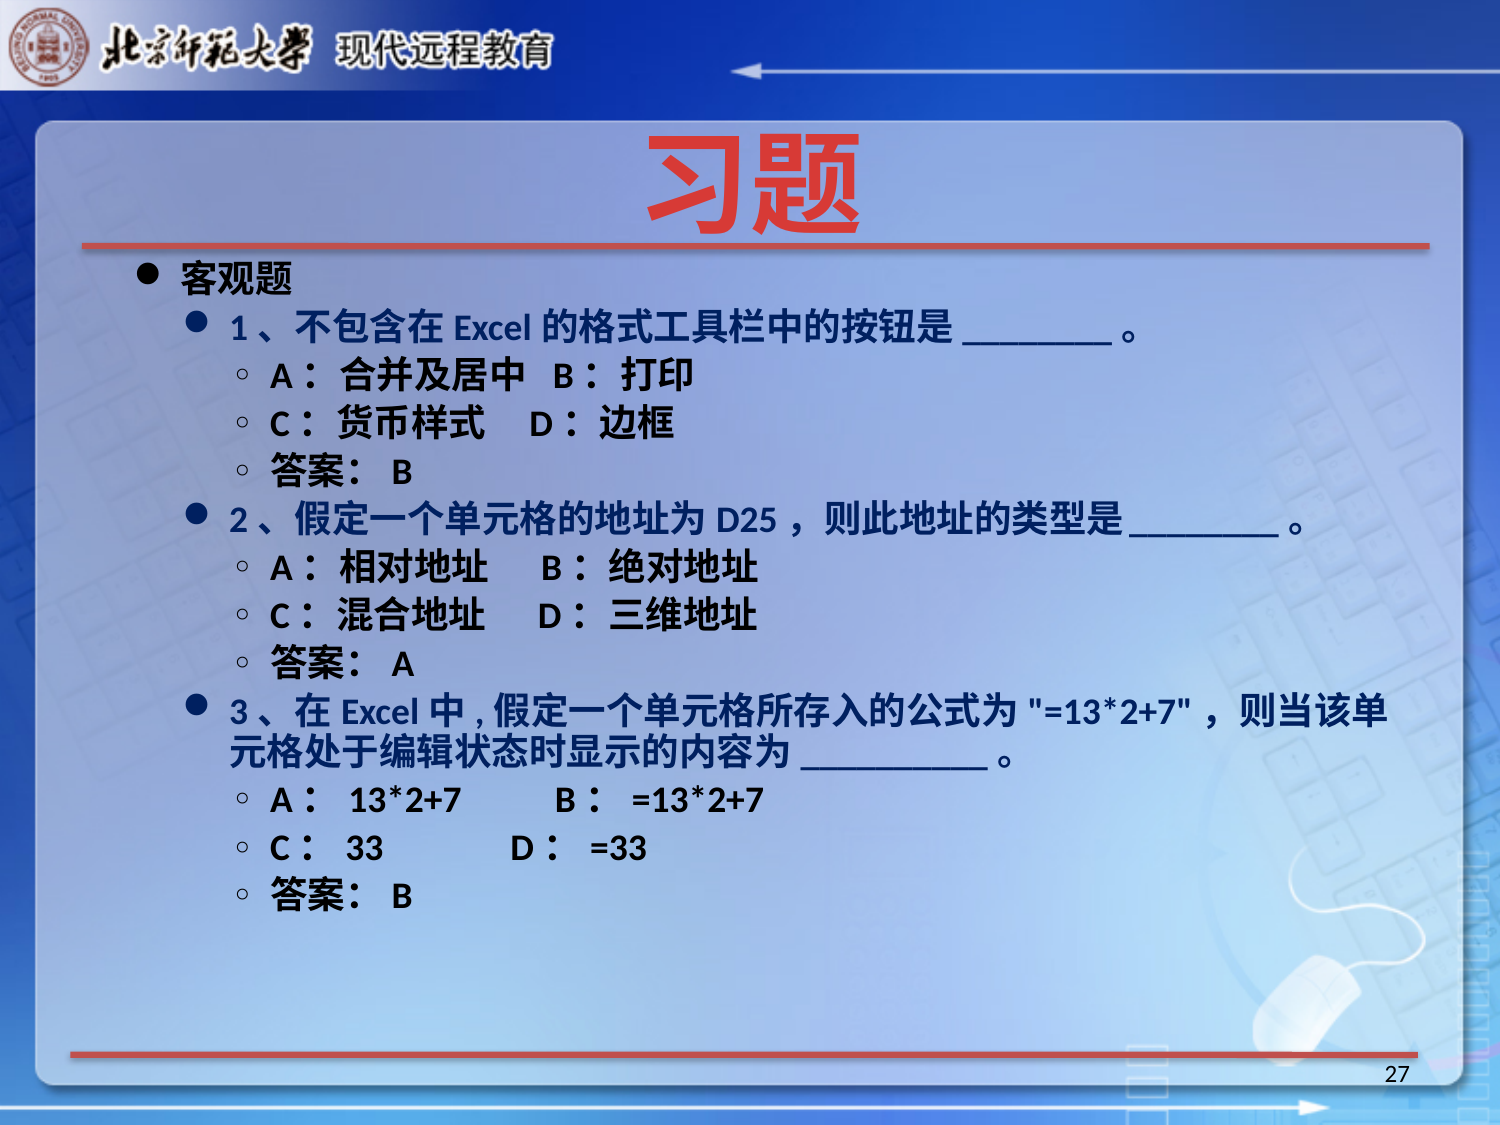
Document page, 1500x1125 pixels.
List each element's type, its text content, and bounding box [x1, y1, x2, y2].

title 习题 [75, 128, 1425, 233]
picture [0, 0, 1500, 1125]
list 客观题 1、不包含在Excel的格式工具栏中的按钮是________。 A：合并及居中 B：打印 C：货币样式 D：边框 答案：B 2、假定一个单元格的地址为D25，则此地址的类型是 ________。 A：相对地址 B：绝对地址 C：混合地址 D：三维地址 答案：A 3、在Excel中,假定一个单元格所存入的公式为"=13*2+7"，则当该单元格处于编辑状态时显示的内容为__________。 A：13*2+7 B：=13*2+7 C：33 D：=33 答案：B [105, 253, 1406, 1022]
slide_number 27 [1074, 1042, 1425, 1103]
